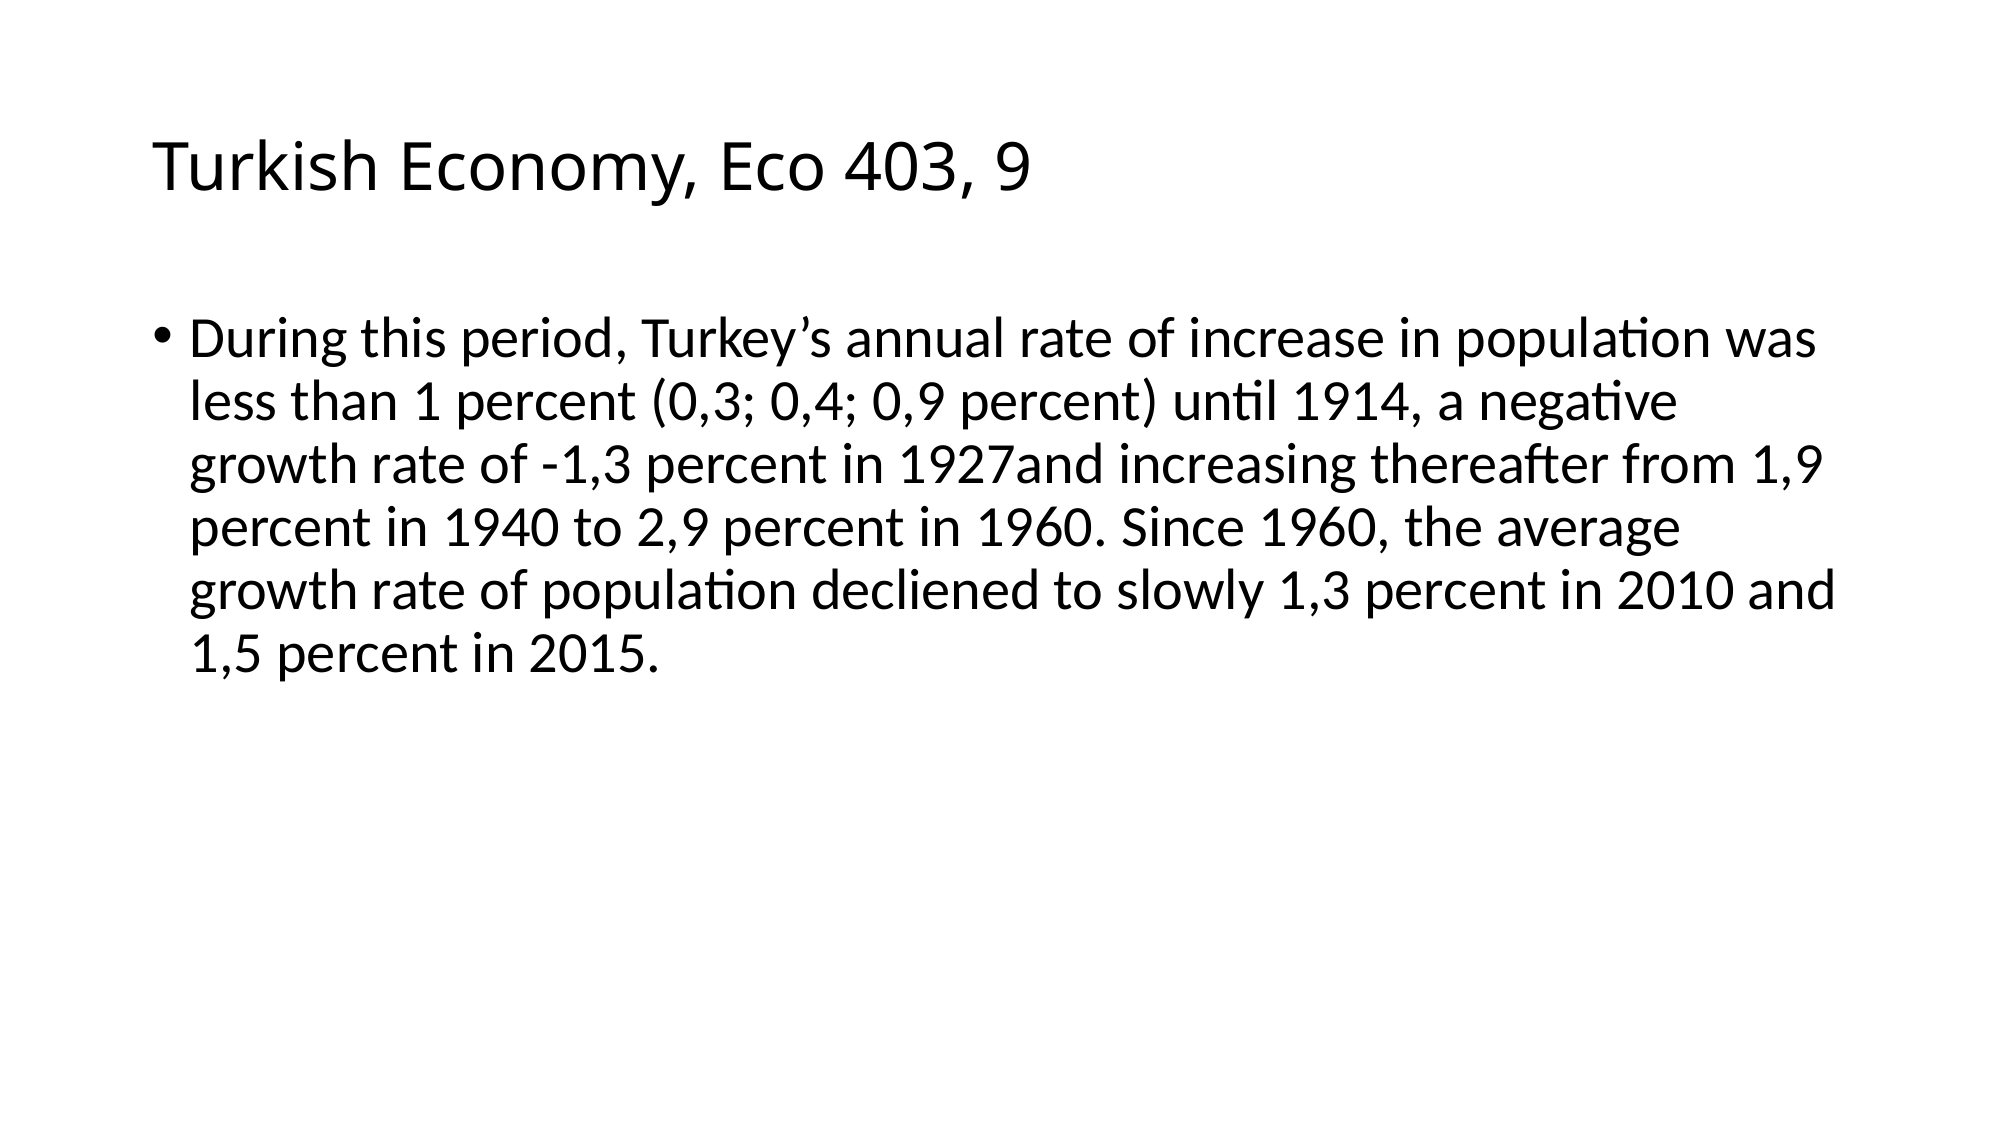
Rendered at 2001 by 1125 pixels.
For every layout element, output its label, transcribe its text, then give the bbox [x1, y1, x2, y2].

list During this period, Turkey’s annual rate of increase in population was less than 1 percent (0,3; 0,4; 0,9 percent) until 1914, a negative growth rate of -1,3 percent in 1927and increasing thereafter from 1,9 percent in 1940 to 2,9 percent in 1960. Since 1960, the average growth rate of population decliened to slowly 1,3 percent in 2010 and 1,5 percent in 2015. [137, 299, 1863, 1014]
title Turkish Economy, Eco 403, 9 [137, 59, 1863, 278]
